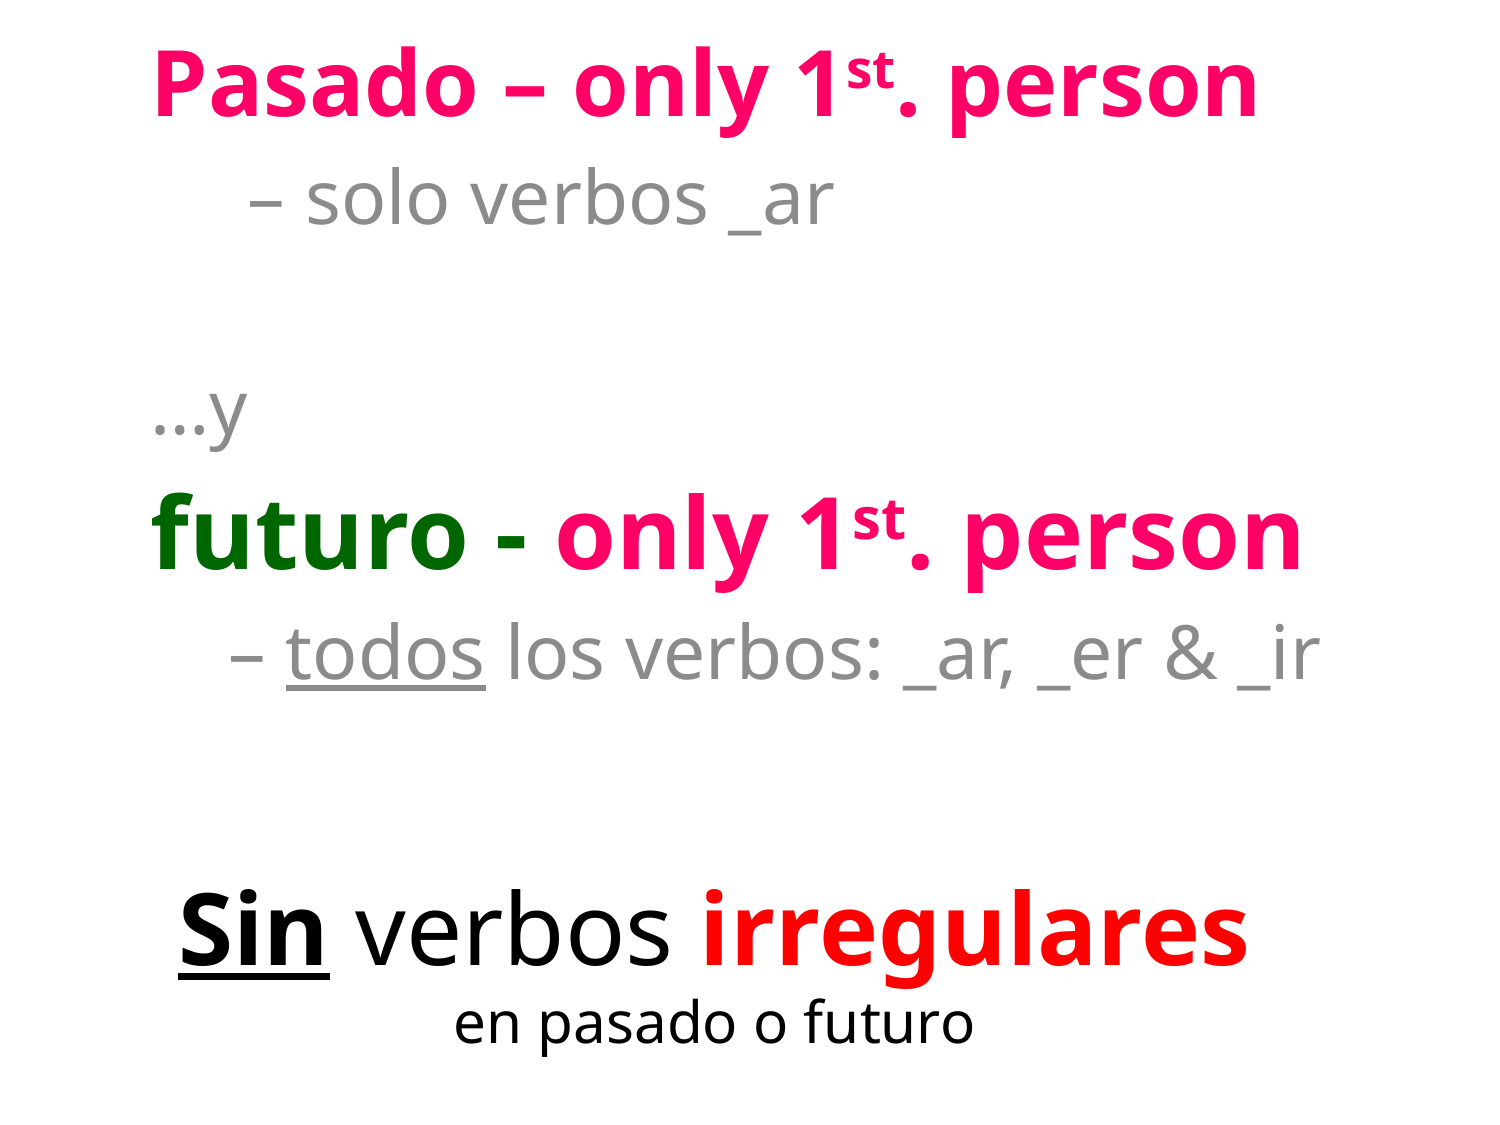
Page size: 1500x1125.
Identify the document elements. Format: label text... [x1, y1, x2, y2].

text_box Sin verbos irregulares en pasado o futuro [159, 857, 1270, 1063]
list Pasado – only 1st. person – solo verbos _ar …y futuro - only 1st. person – todos los verbos: _ar, _er & _ir [135, 456, 1447, 703]
